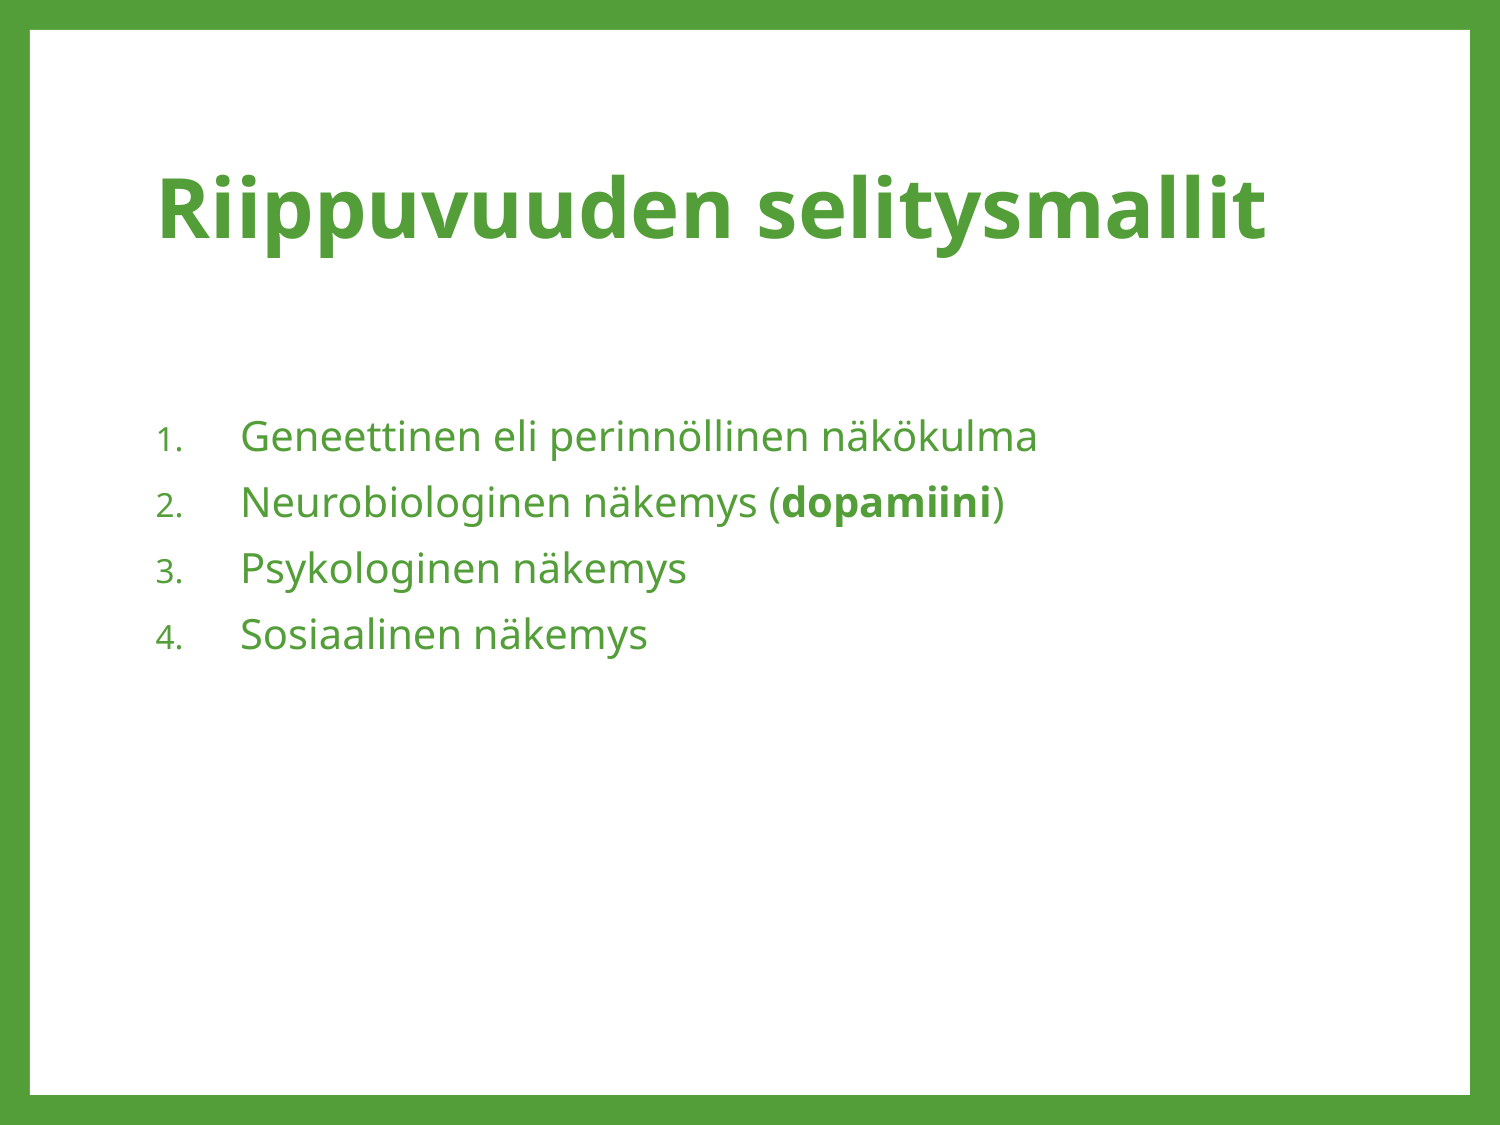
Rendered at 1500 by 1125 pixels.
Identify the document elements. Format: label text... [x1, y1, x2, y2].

list Geneettinen eli perinnöllinen näkökulma Neurobiologinen näkemys (dopamiini) Psykologinen näkemys Sosiaalinen näkemys [140, 337, 1356, 1000]
title Riippuvuuden selitysmallit [140, 99, 1356, 323]
